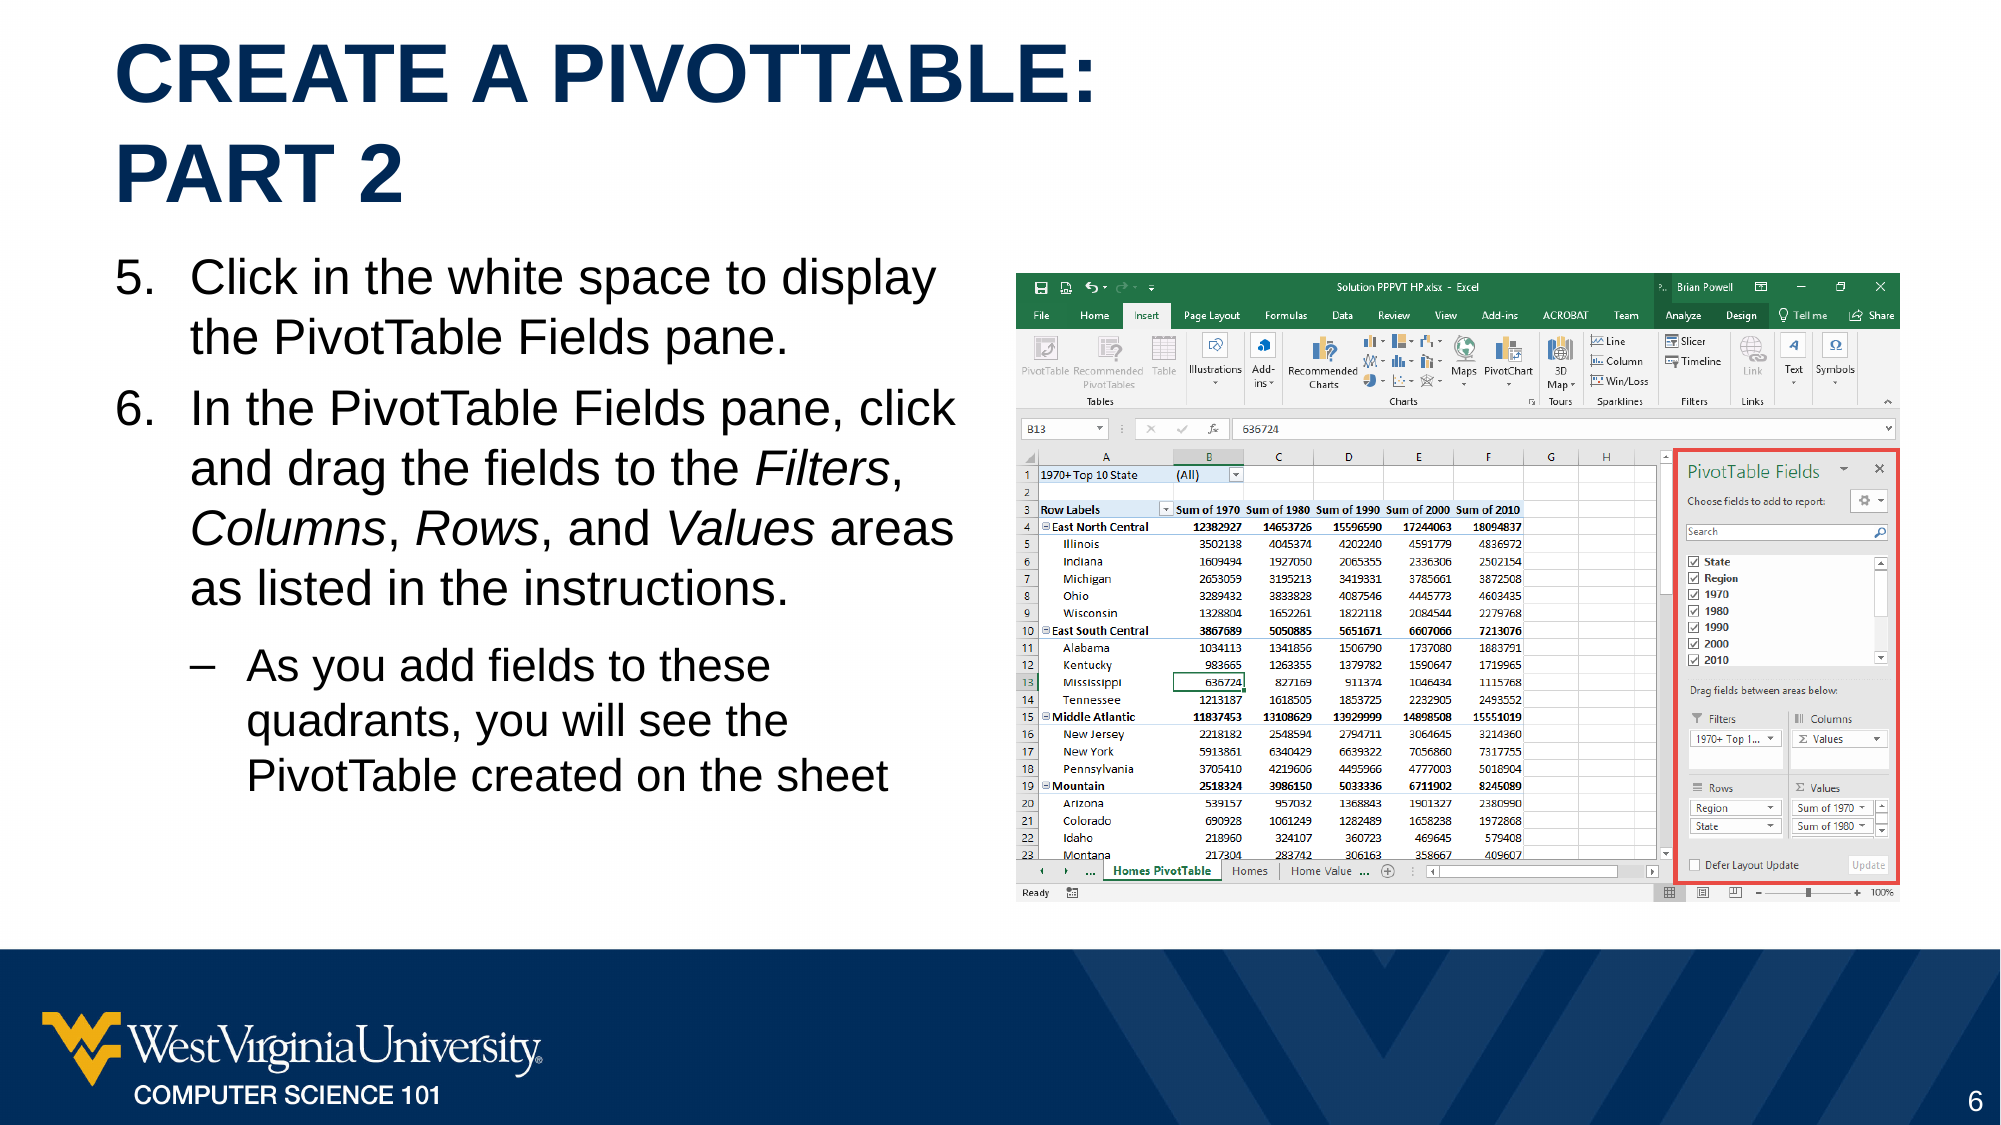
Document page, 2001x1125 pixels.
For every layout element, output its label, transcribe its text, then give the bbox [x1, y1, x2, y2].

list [1016, 273, 1901, 902]
list Click in the white space to display the PivotTable Fields pane. In the PivotTable Fields pane, click and drag the fields to the Filters, Columns, Rows, and Values areas as listed in the instructions. As you add fields to these quadrants, you will see the PivotTable created on the sheet [99, 237, 984, 938]
slide_number 6 [1532, 1074, 1999, 1125]
title Create a PivotTable: Part 2 [99, 24, 1900, 213]
picture [0, 0, 2001, 1125]
